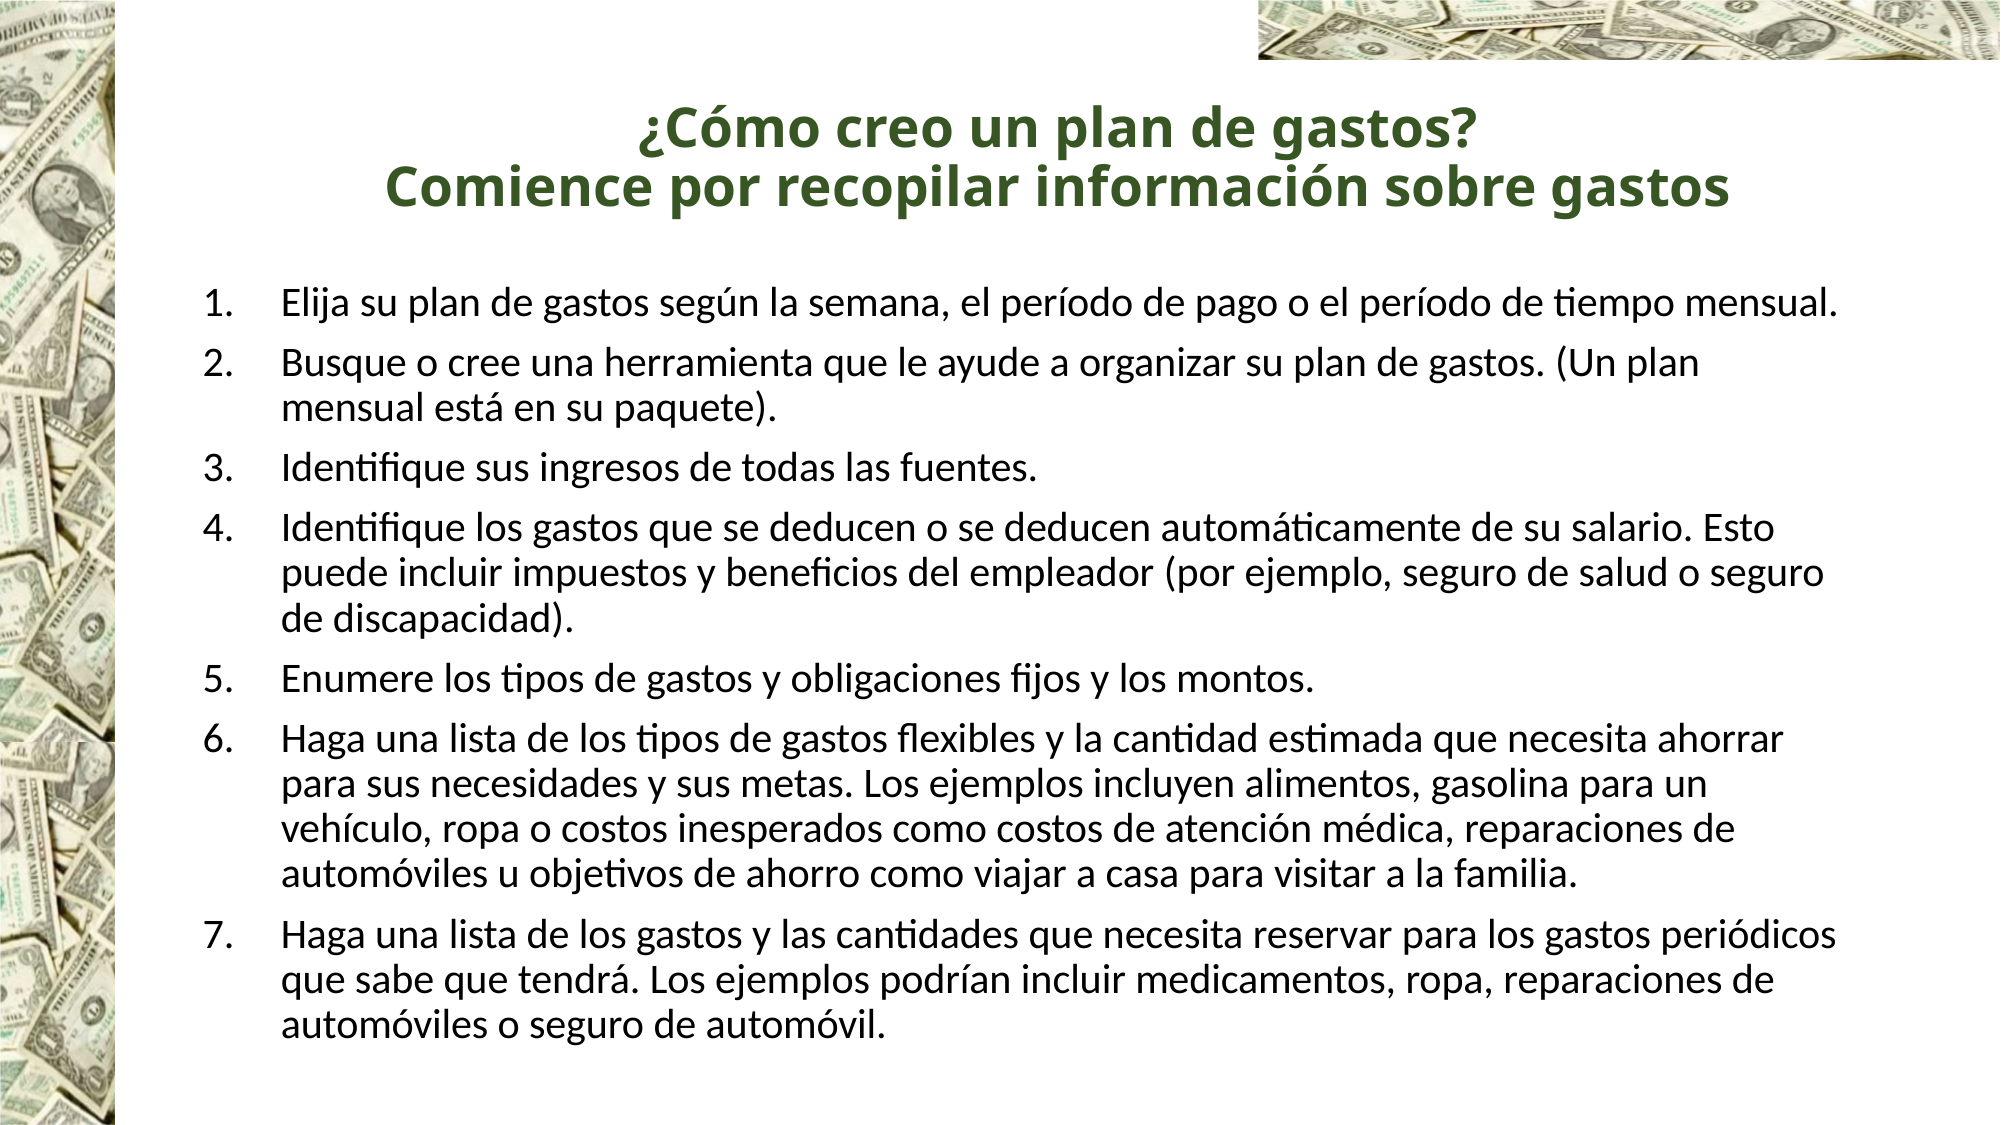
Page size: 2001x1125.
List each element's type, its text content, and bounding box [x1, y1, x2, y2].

list Elija su plan de gastos según la semana, el período de pago o el período de tiempo mensual. Busque o cree una herramienta que le ayude a organizar su plan de gastos. (Un plan mensual está en su paquete). Identifique sus ingresos de todas las fuentes. Identifique los gastos que se deducen o se deducen automáticamente de su salario. Esto puede incluir impuestos y beneficios del empleador (por ejemplo, seguro de salud o seguro de discapacidad). Enumere los tipos de gastos y obligaciones fijos y los montos. Haga una lista de los tipos de gastos flexibles y la cantidad estimada que necesita ahorrar para sus necesidades y sus metas. Los ejemplos incluyen alimentos, gasolina para un vehículo, ropa o costos inesperados como costos de atención médica, reparaciones de automóviles u objetivos de ahorro como viajar a casa para visitar a la familia. Haga una lista de los gastos y las cantidades que necesita reservar para los gastos periódicos que sabe que tendrá. Los ejemplos podrían incluir medicamentos, ropa, reparaciones de automóviles o seguro de automóvil. [187, 272, 1863, 1085]
picture [0, 1, 115, 741]
picture [1, 742, 115, 1124]
picture [1259, 1, 1999, 60]
title ¿Cómo creo un plan de gastos? Comience por recopilar información sobre gastos [255, 92, 1863, 227]
